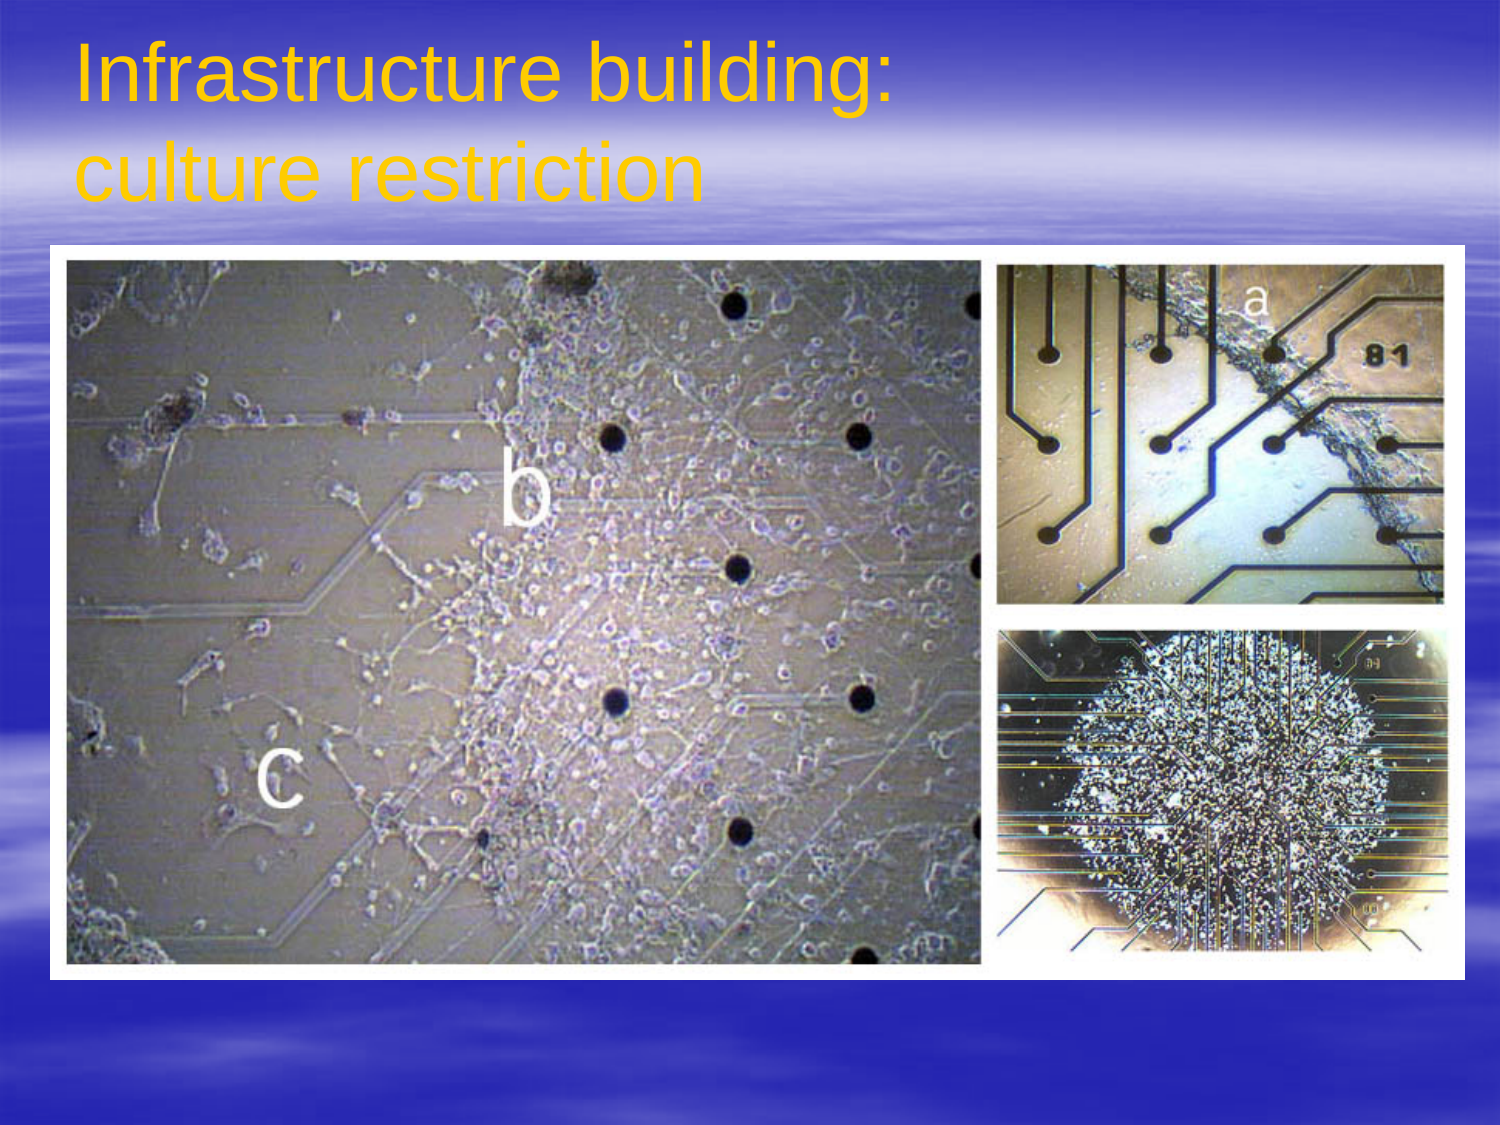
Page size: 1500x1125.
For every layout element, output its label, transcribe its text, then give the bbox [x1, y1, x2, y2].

title Infrastructure building: culture restriction [58, 38, 1075, 226]
picture [50, 244, 1465, 980]
